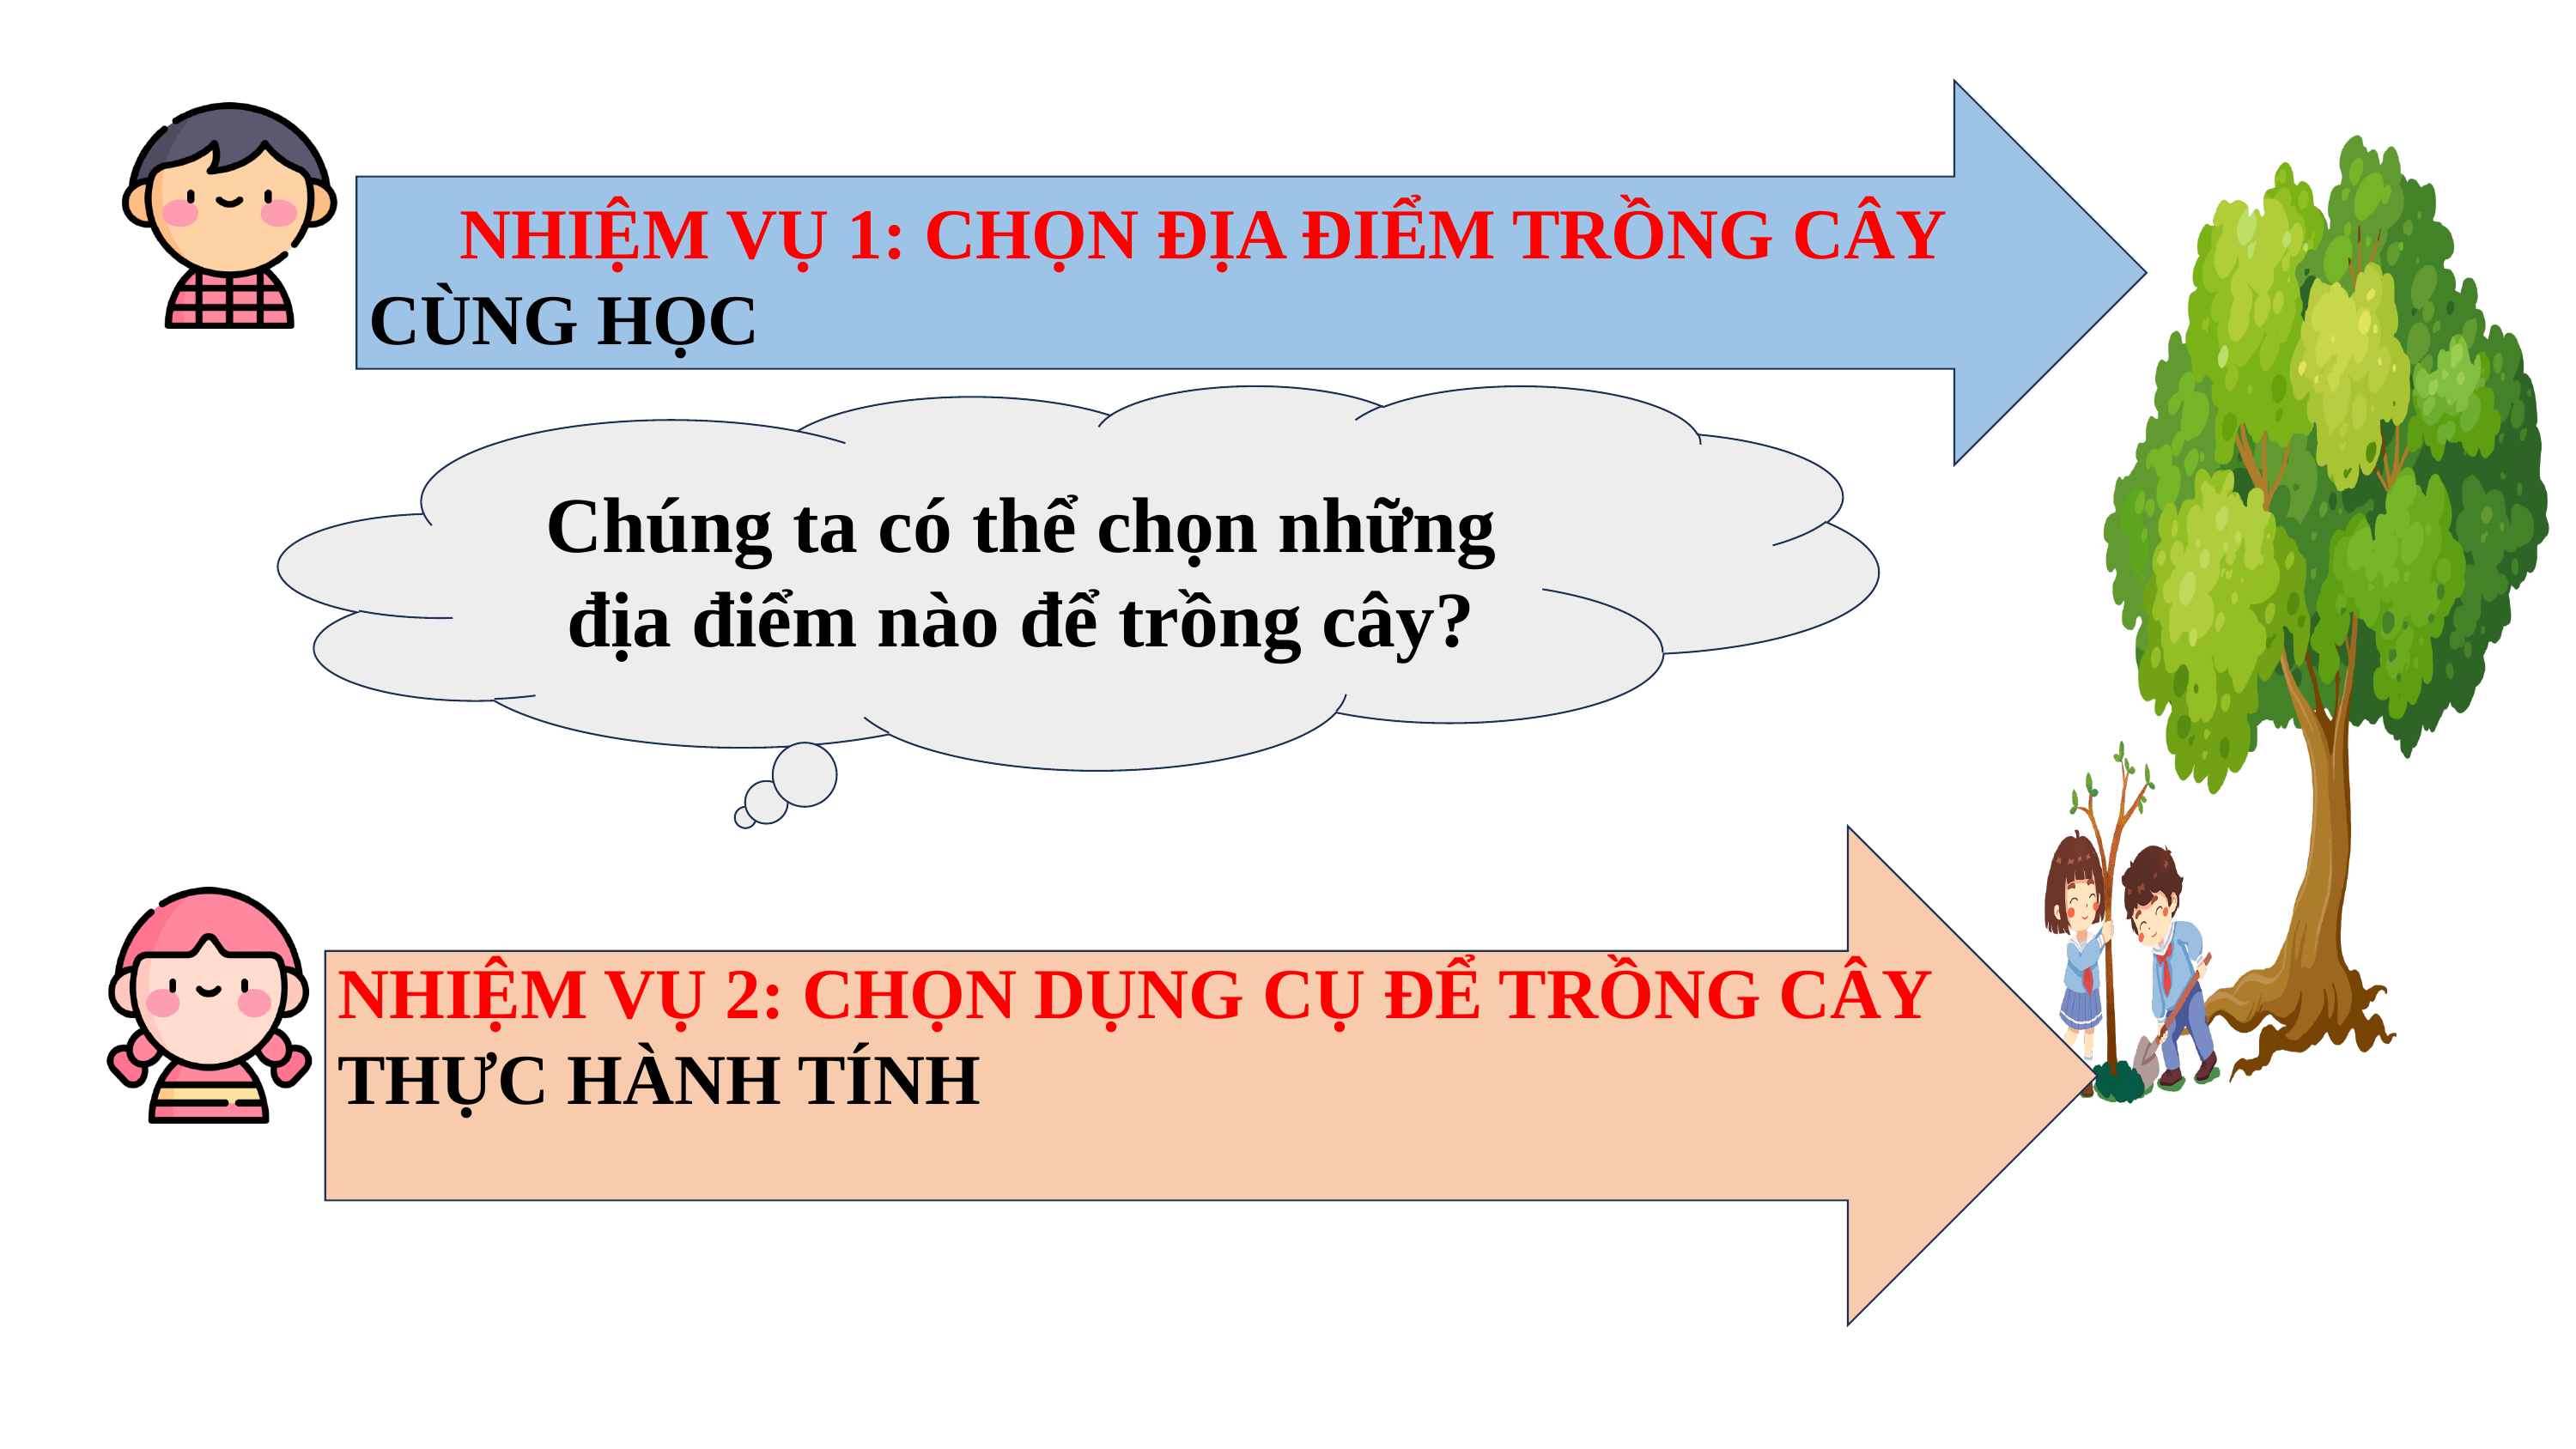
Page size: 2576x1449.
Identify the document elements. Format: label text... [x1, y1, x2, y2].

picture [2032, 109, 2560, 1124]
text_box Chúng ta có thể chọn những địa điểm nào để trồng cây? [276, 385, 1880, 829]
picture [97, 887, 321, 1124]
text_box NHIỆM VỤ 2: CHỌN DỤNG CỤ ĐỂ TRỒNG CÂY THỰC HÀNH TÍNH [324, 823, 2051, 1328]
text_box NHIỆM VỤ 1: CHỌN ĐỊA ĐIỂM TRỒNG CÂY CÙNG HỌC [355, 78, 2032, 468]
picture [109, 102, 349, 329]
